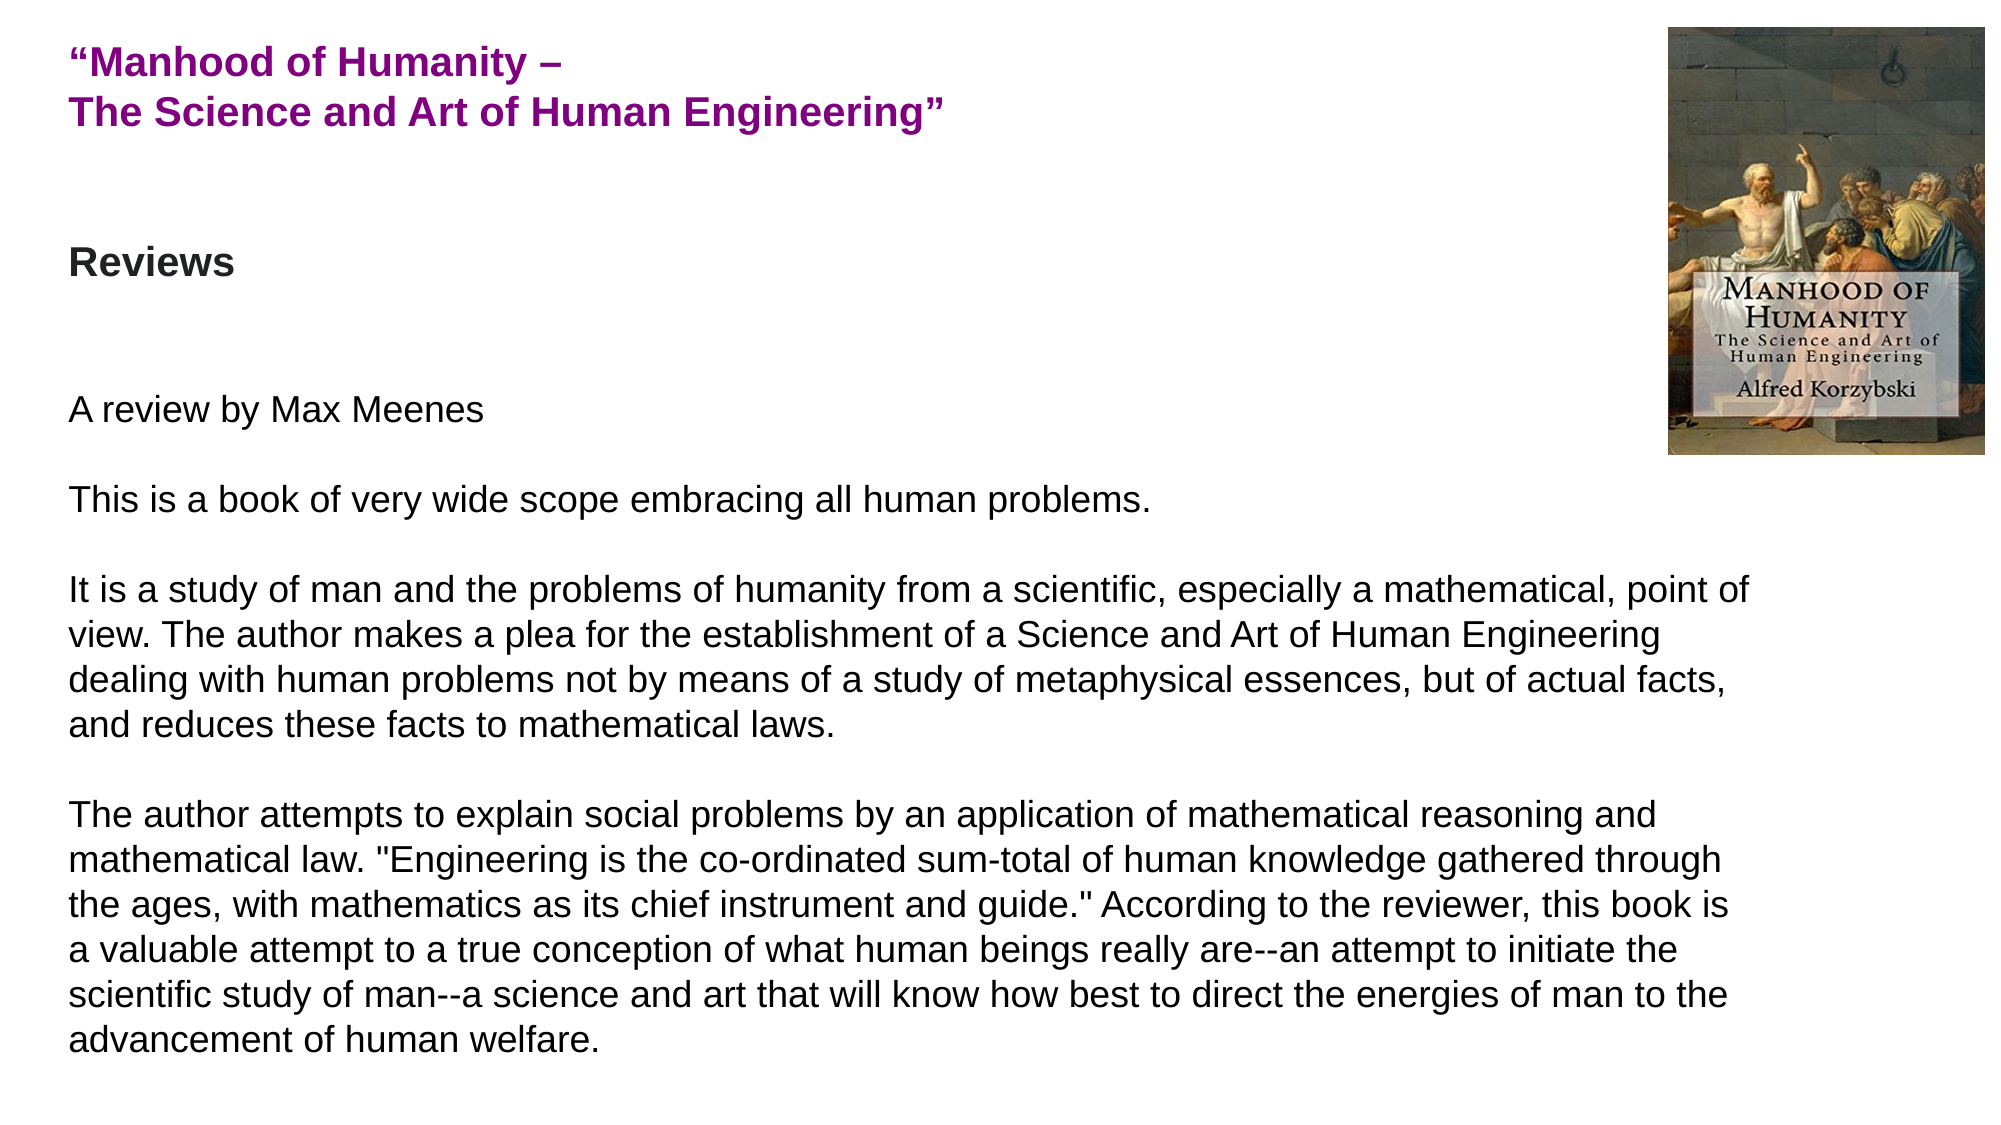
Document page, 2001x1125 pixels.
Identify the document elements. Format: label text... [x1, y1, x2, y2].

text_box “Manhood of Humanity – The Science and Art of Human Engineering” Reviews A review by Max Meenes This is a book of very wide scope embracing all human problems. It is a study of man and the problems of humanity from a scientific, especially a mathematical, point of view. The author makes a plea for the establishment of a Science and Art of Human Engineering dealing with human problems not by means of a study of metaphysical essences, but of actual facts, and reduces these facts to mathematical laws. The author attempts to explain social problems by an application of mathematical reasoning and mathematical law. "Engineering is the co-ordinated sum-total of human knowledge gathered through the ages, with mathematics as its chief instrument and guide." According to the reviewer, this book is a valuable attempt to a true conception of what human beings really are--an attempt to initiate the scientific study of man--a science and art that will know how best to direct the energies of man to the advancement of human welfare. [53, 27, 1773, 1125]
picture [1668, 27, 1985, 455]
